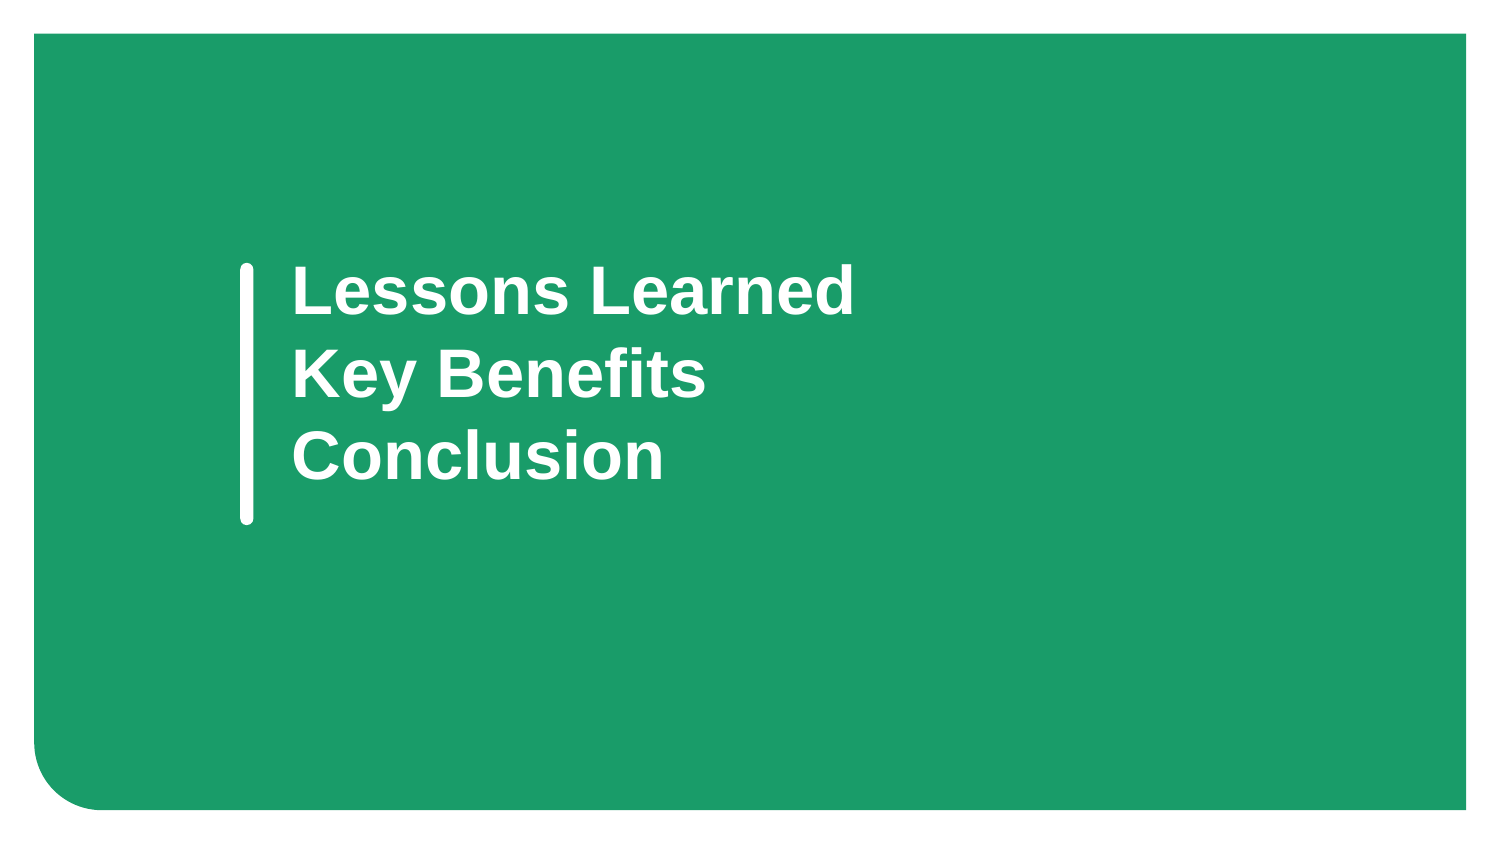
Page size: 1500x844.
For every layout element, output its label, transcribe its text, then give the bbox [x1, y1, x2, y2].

text_box [240, 262, 254, 526]
text_box [34, 33, 1467, 811]
text_box Lessons Learned Key Benefits Conclusion [276, 380, 1366, 524]
